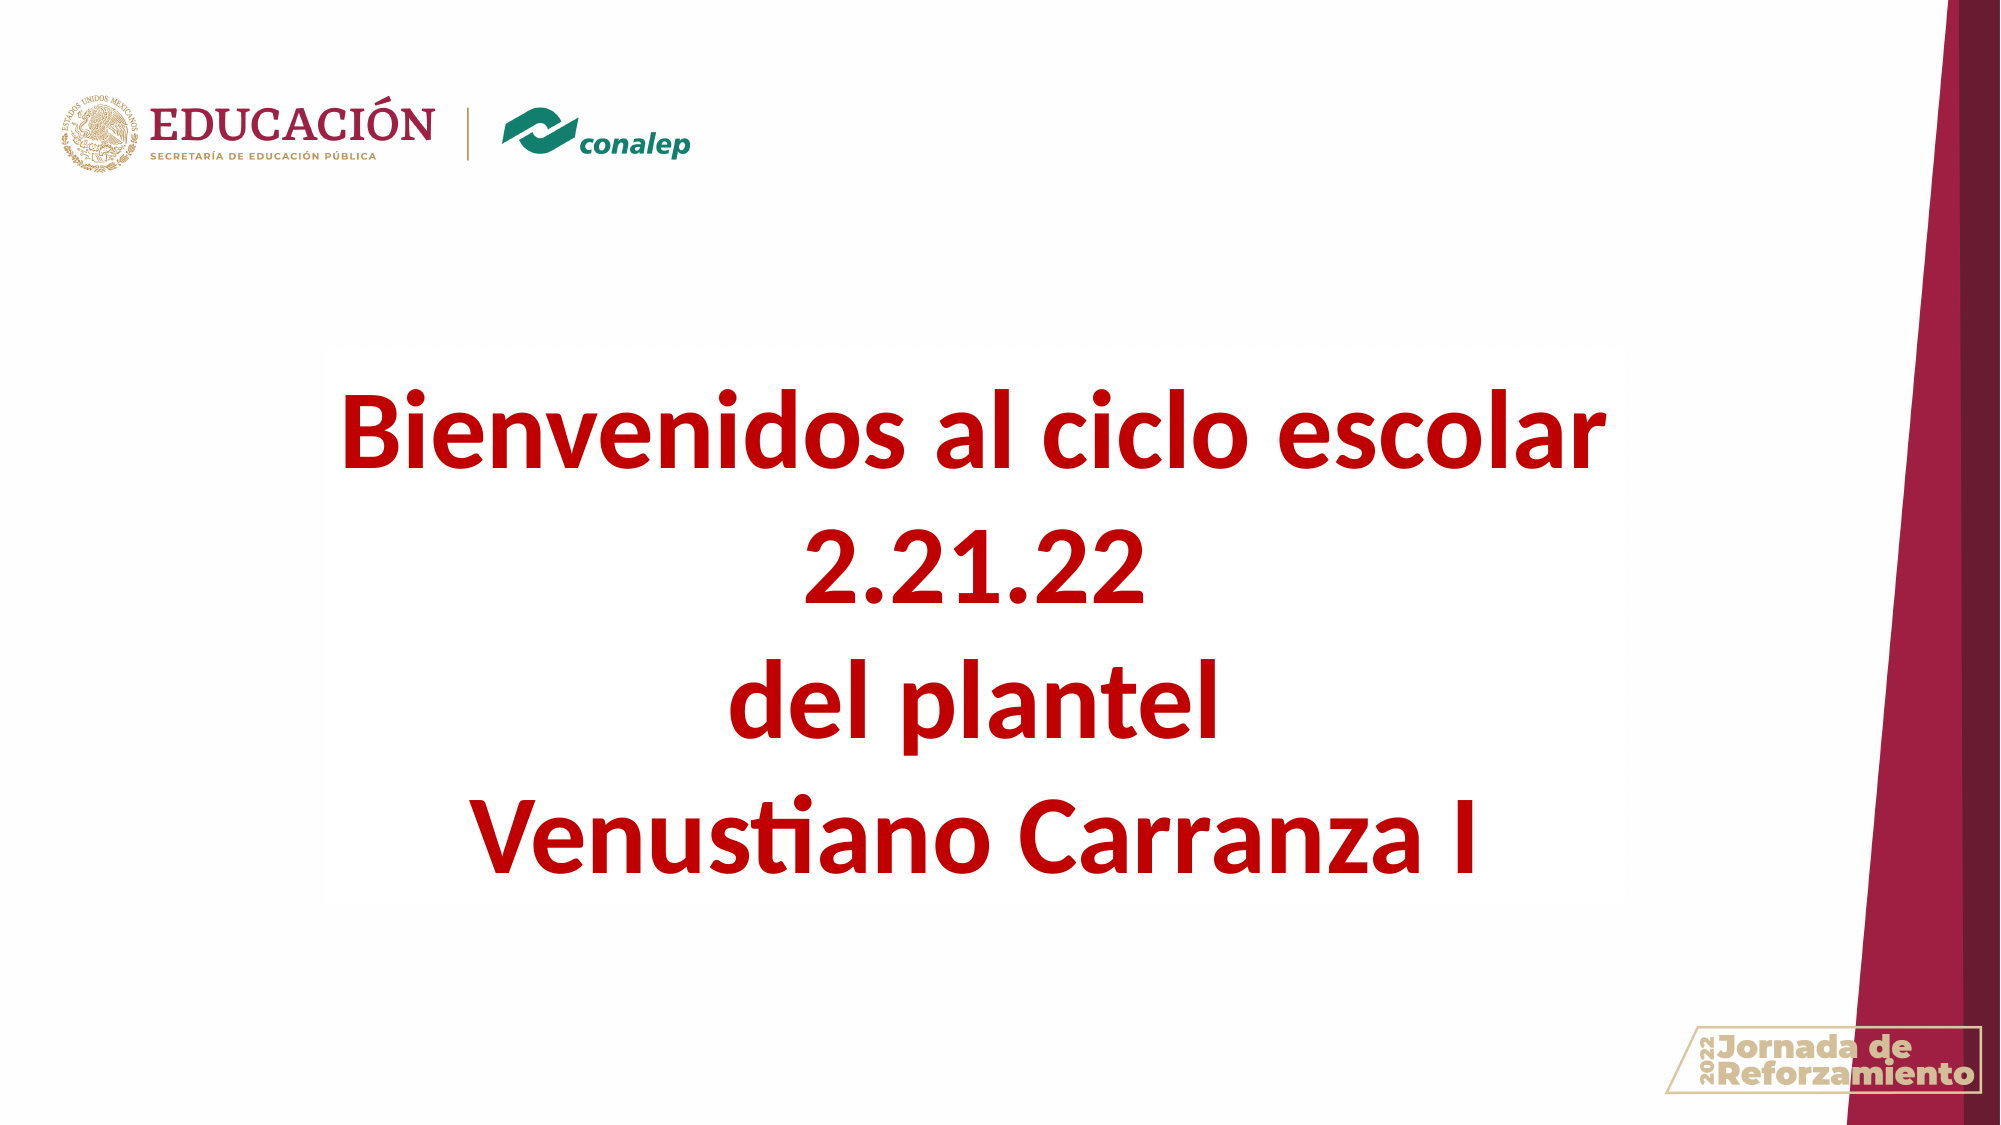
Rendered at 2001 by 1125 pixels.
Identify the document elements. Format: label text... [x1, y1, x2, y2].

picture [0, 0, 2000, 1125]
text_box Bienvenidos al ciclo escolar 2.21.22 del plantel Venustiano Carranza I [324, 348, 1626, 904]
